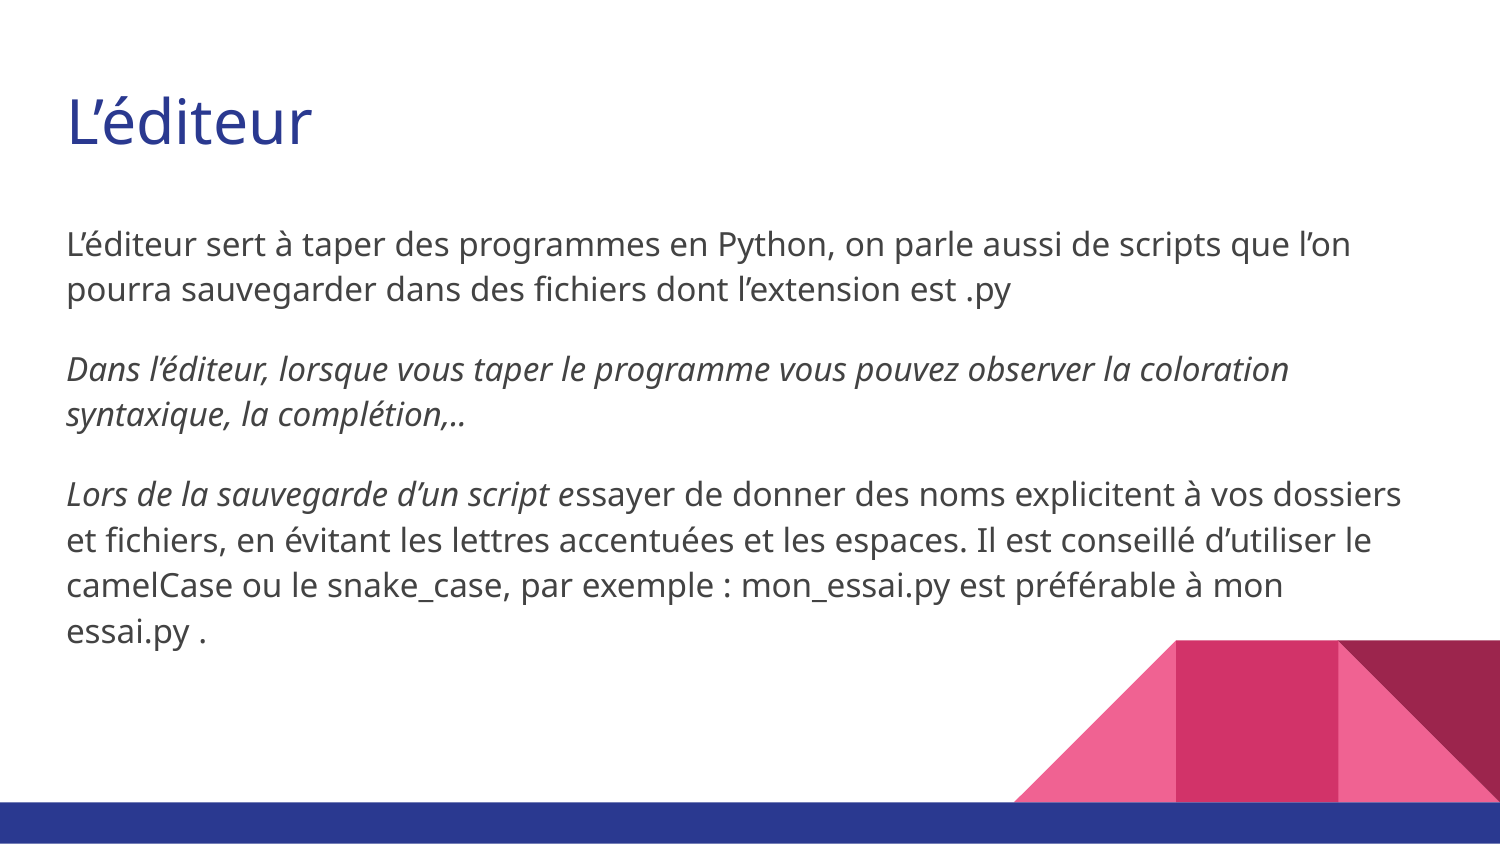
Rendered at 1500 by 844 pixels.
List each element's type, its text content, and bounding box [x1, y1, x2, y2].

title L’éditeur [51, 67, 1449, 167]
list L’éditeur sert à taper des programmes en Python, on parle aussi de scripts que l’on pourra sauvegarder dans des fichiers dont l’extension est .py Dans l’éditeur, lorsque vous taper le programme vous pouvez observer la coloration syntaxique, la complétion,.. Lors de la sauvegarde d’un script essayer de donner des noms explicitent à vos dossiers et fichiers, en évitant les lettres accentuées et les espaces. Il est conseillé d’utiliser le camelCase ou le snake_case, par exemple : mon_essai.py est préférable à mon essai.py . [51, 201, 1449, 750]
